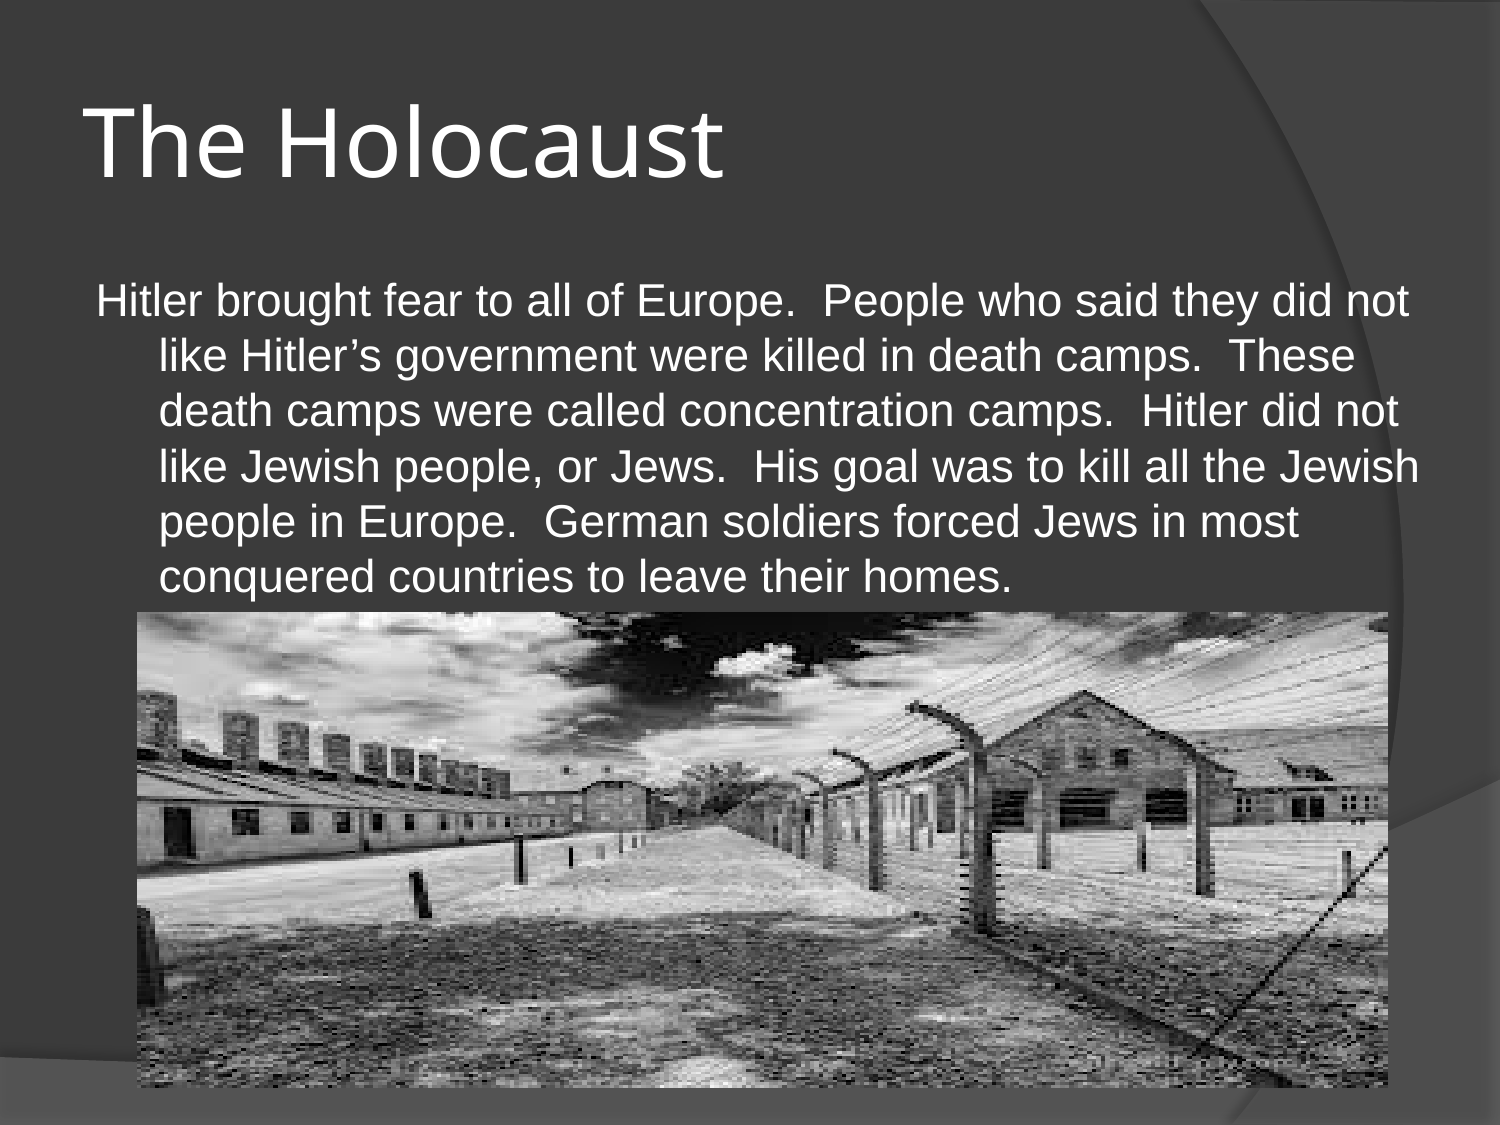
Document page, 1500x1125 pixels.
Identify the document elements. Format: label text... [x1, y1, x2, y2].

title The Holocaust [75, 45, 1300, 233]
picture [137, 612, 1388, 1088]
list Hitler brought fear to all of Europe. People who said they did not like Hitler’s government were killed in death camps. These death camps were called concentration camps. Hitler did not like Jewish people, or Jews. His goal was to kill all the Jewish people in Europe. German soldiers forced Jews in most conquered countries to leave their homes. [75, 262, 1463, 613]
